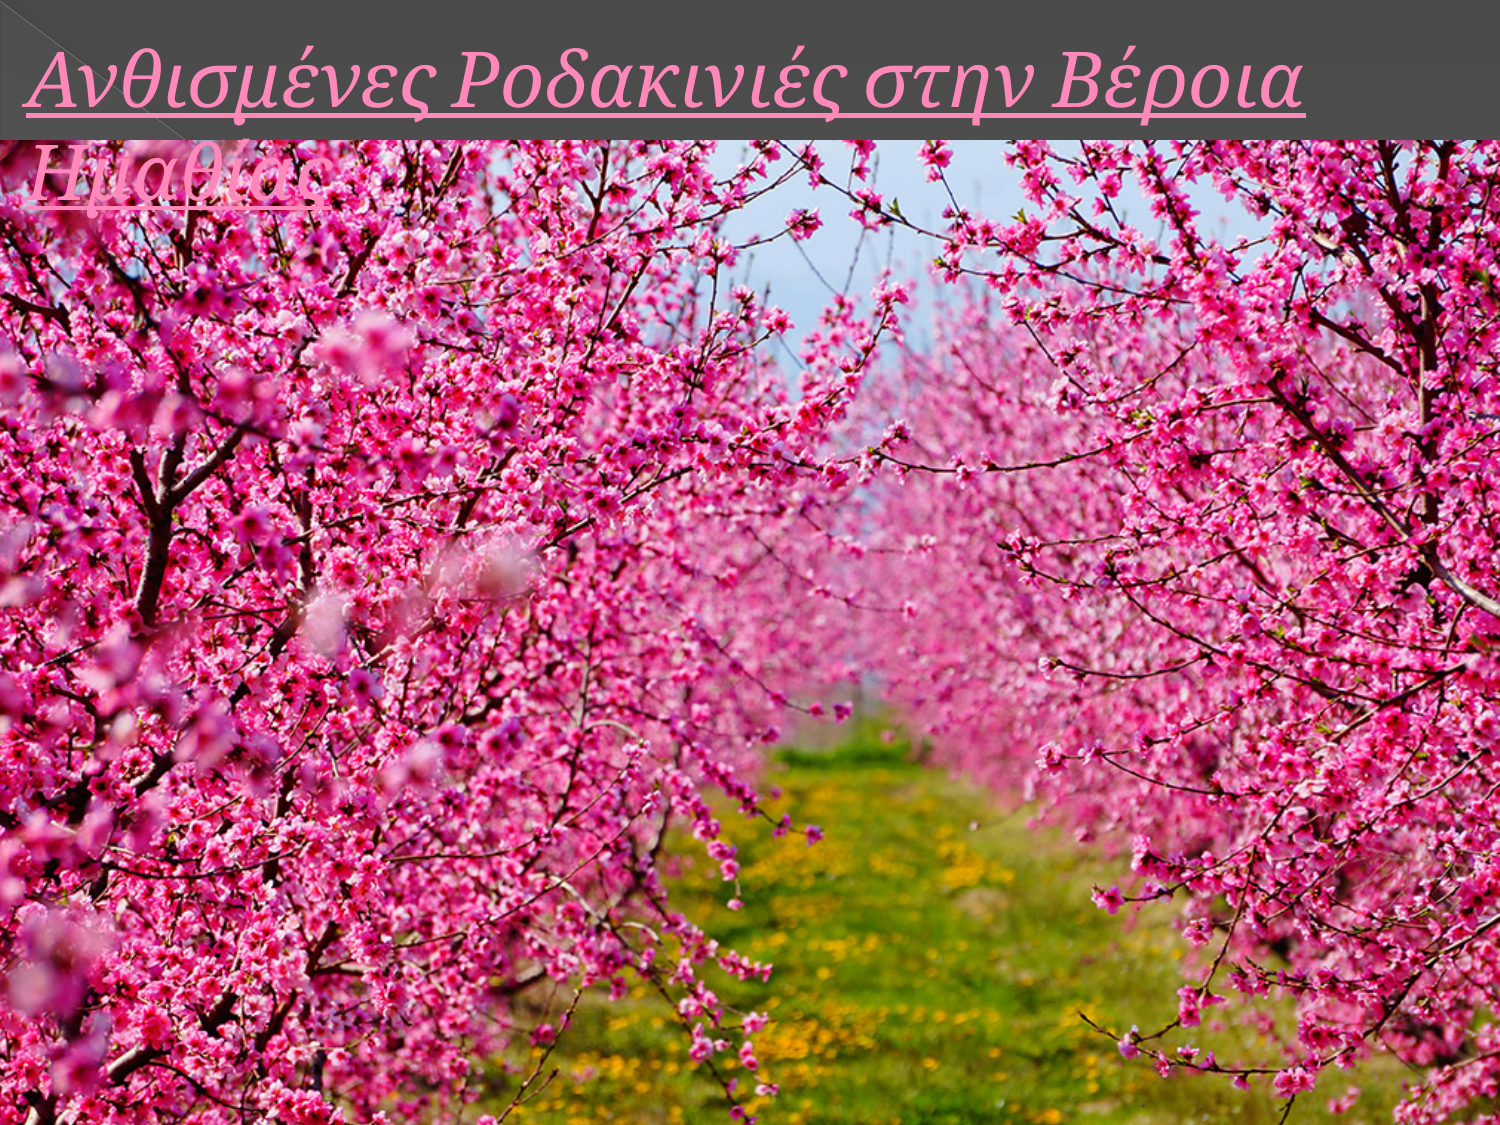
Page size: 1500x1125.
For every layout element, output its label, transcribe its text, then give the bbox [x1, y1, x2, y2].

picture [0, 140, 1500, 1125]
text_box Ανθισμένες Ροδακινιές στην Βέροια Ημαθίας [11, 23, 1500, 129]
